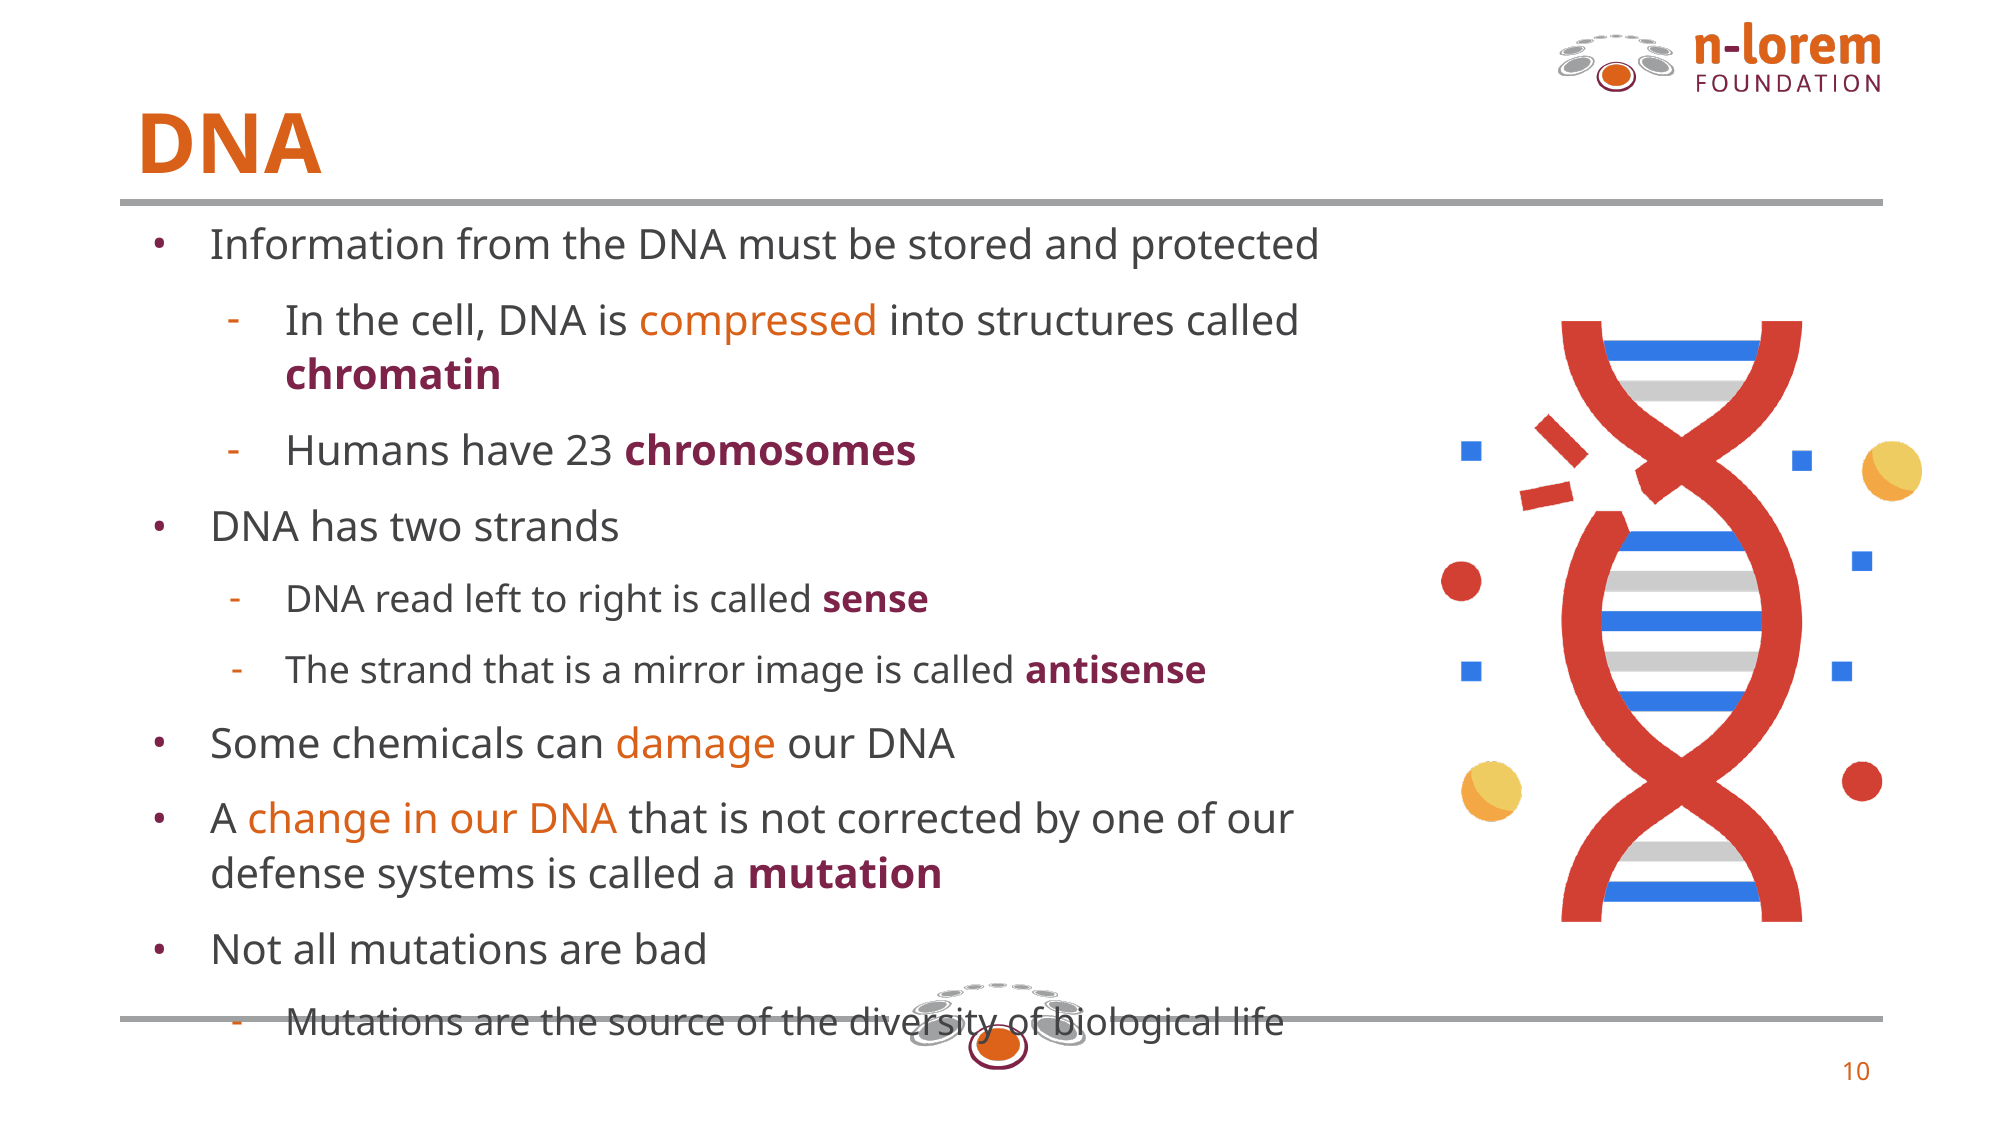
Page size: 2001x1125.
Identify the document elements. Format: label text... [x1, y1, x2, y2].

slide_number ‹#› [1800, 1042, 1886, 1103]
list Information from the DNA must be stored and protected In the cell, DNA is compressed into structures called chromatin Humans have 23 chromosomes DNA has two strands DNA read left to right is called sense The strand that is a mirror image is called antisense Some chemicals can damage our DNA A change in our DNA that is not corrected by one of our defense systems is called a mutation Not all mutations are bad Mutations are the source of the diversity of biological life [120, 204, 1442, 919]
picture [1441, 310, 1922, 932]
picture [910, 964, 1110, 1070]
title DNA [120, 22, 1880, 200]
